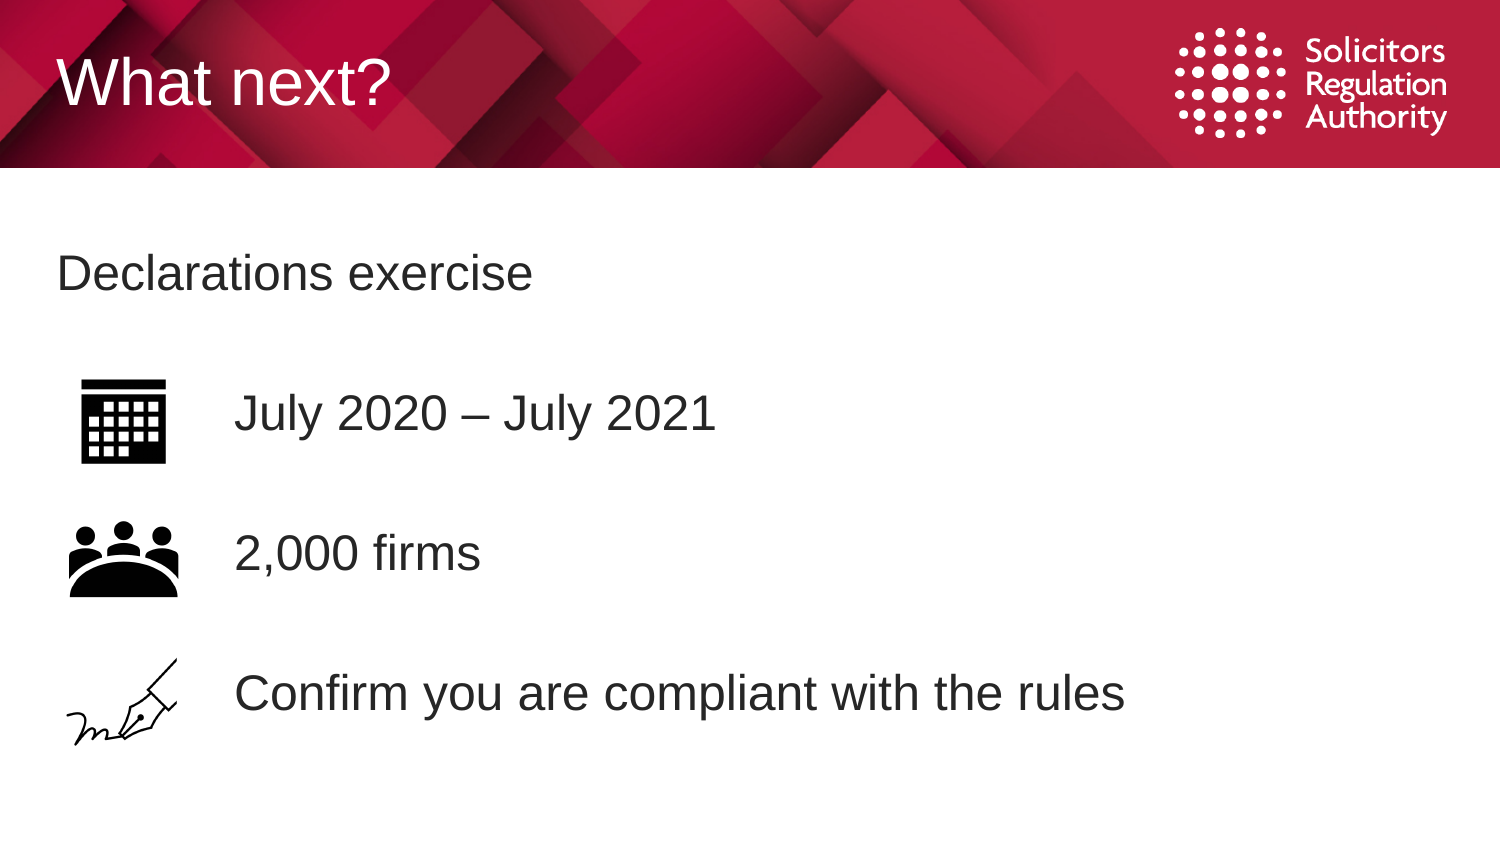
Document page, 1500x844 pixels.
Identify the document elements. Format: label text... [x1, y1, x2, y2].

list Declarations exercise July 2020 – July 2021 2,000 firms Confirm you are compliant with the rules [40, 232, 1460, 784]
picture [58, 493, 190, 625]
picture [64, 362, 184, 481]
title What next? [40, 8, 1223, 150]
picture [64, 646, 179, 761]
picture [0, 0, 1500, 168]
